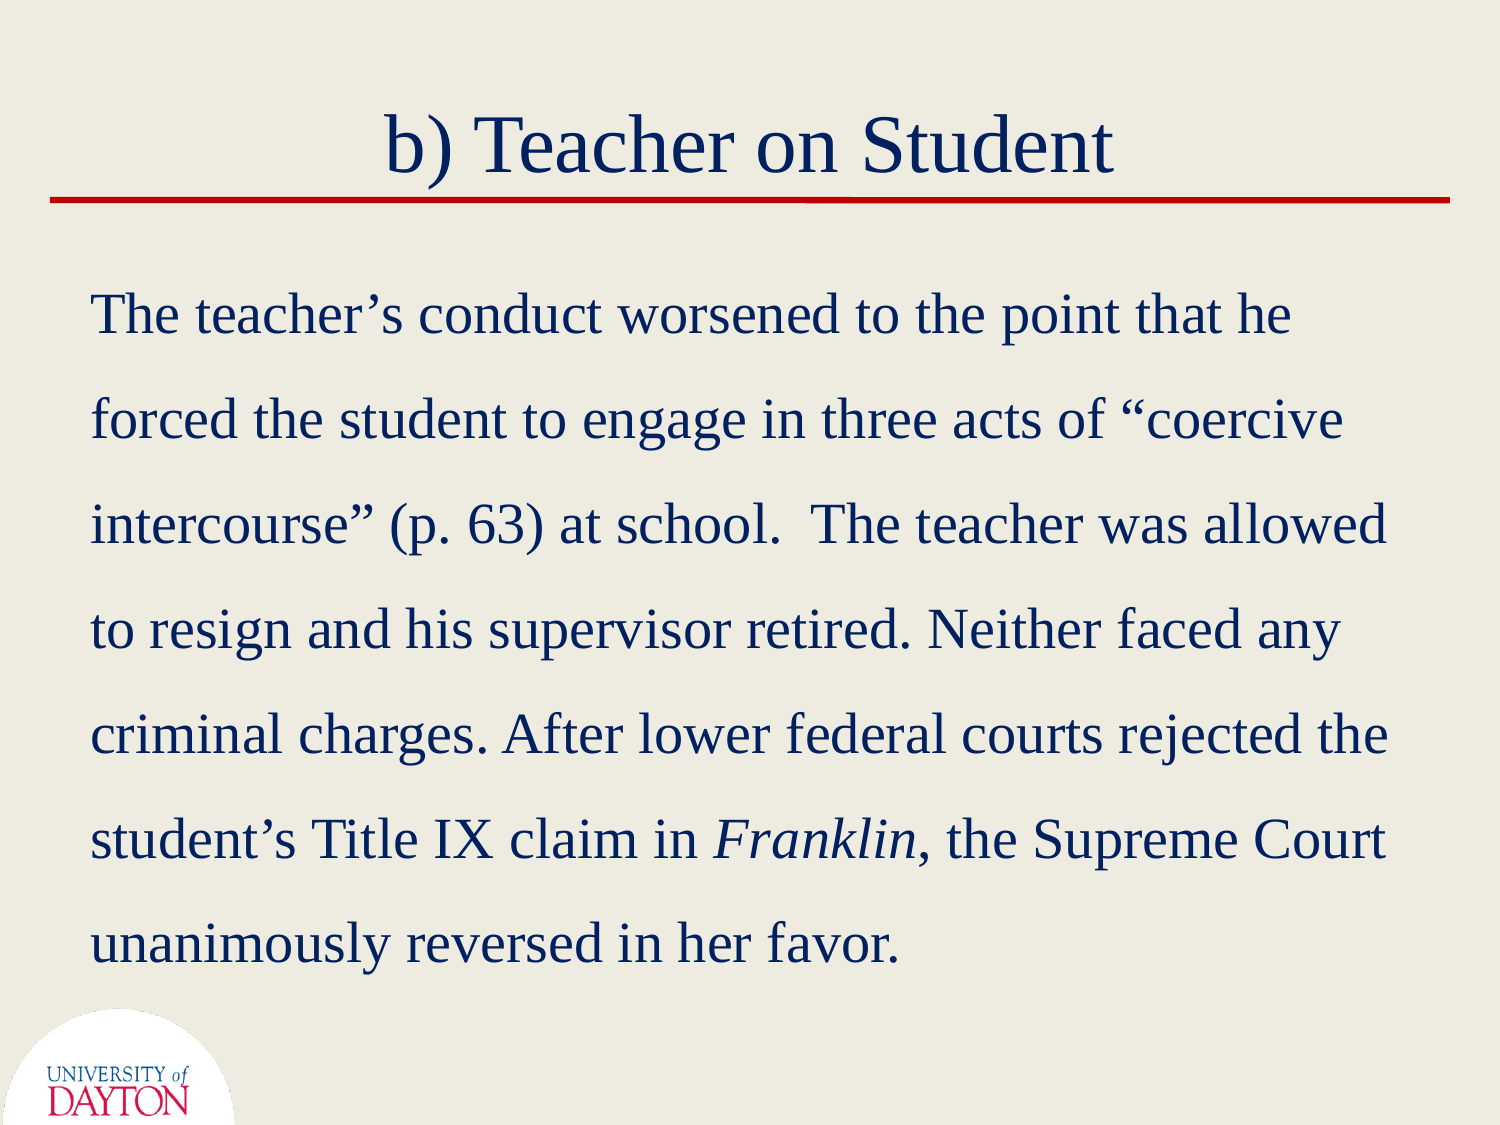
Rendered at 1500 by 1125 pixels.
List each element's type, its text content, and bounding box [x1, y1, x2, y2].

picture [0, 998, 238, 1125]
list The teacher’s conduct worsened to the point that he forced the student to engage in three acts of “coercive intercourse” (p. 63) at school. The teacher was allowed to resign and his supervisor retired. Neither faced any criminal charges. After lower federal courts rejected the student’s Title IX claim in Franklin, the Supreme Court unanimously reversed in her favor. [75, 232, 1425, 1005]
title b) Teacher on Student [75, 45, 1425, 232]
